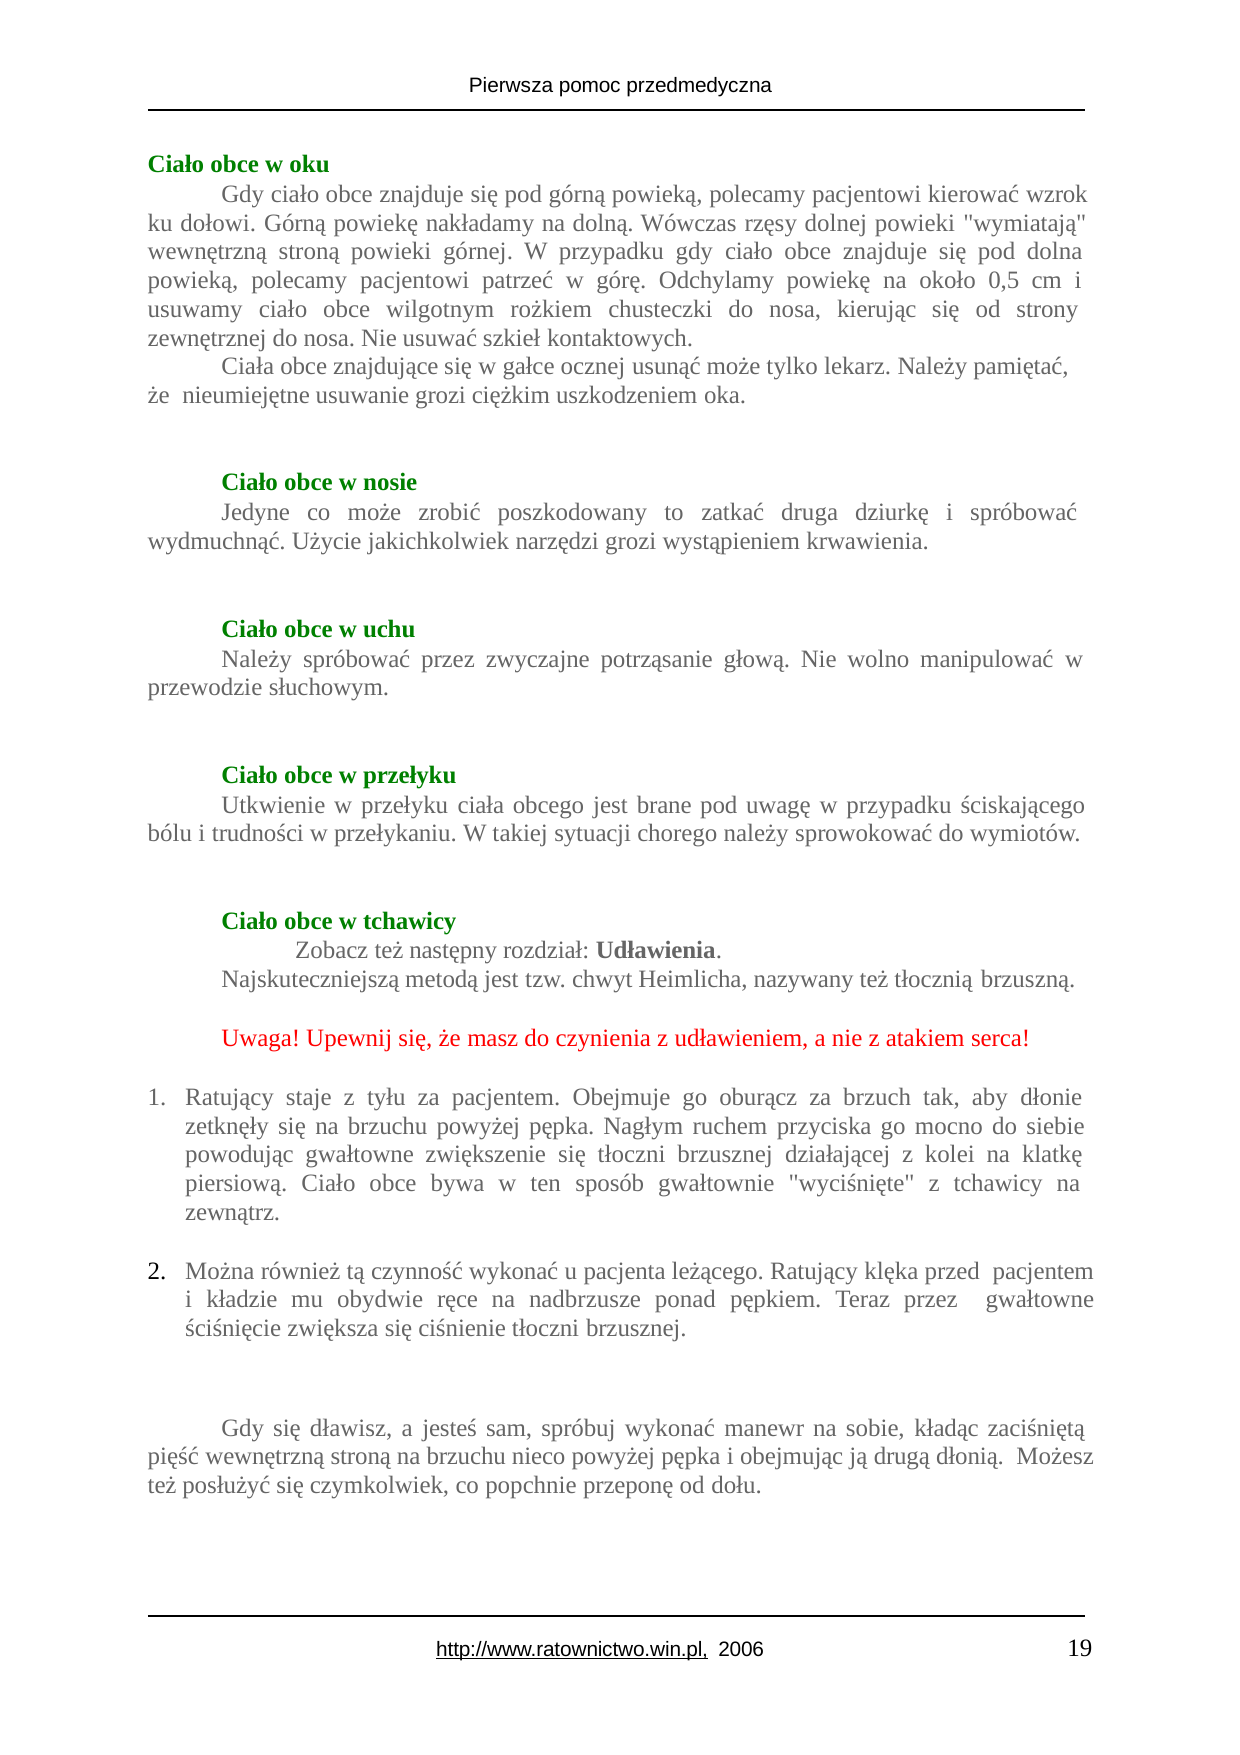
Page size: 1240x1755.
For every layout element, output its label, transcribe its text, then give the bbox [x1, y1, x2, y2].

text_box Gdy się dławisz, a jesteś sam, spróbuj wykonać manewr na sobie, kładąc zaciśniętą pięść wewnętrzną stroną na brzuchu nieco powyżej pępka i obejmując ją drugą dłonią. Możesz też posłużyć się czymkolwiek, co popchnie przeponę od dołu. [145, 1408, 1095, 1499]
text_box http://www.ratownictwo.win.pl, 2006 [434, 1635, 775, 1661]
text_box Pierwsza pomoc przedmedyczna Ciało obce w oku Gdy ciało obce znajduje się pod górną powieką, polecamy pacjentowi kierować wzrok ku dołowi. Górną powiekę nakładamy na dolną. Wówczas rzęsy dolnej powieki "wymiatają" wewnętrzną stroną powieki górnej. W przypadku gdy ciało obce znajduje się pod dolna powieką, polecamy pacjentowi patrzeć w górę. Odchylamy powiekę na około 0,5 cm i usuwamy ciało obce wilgotnym rożkiem chusteczki do nosa, kierując się od strony zewnętrznej do nosa. Nie usuwać szkieł kontaktowych. Ciała obce znajdujące się w gałce ocznej usunąć może tylko lekarz. Należy pamiętać, że nieumiejętne usuwanie grozi ciężkim uszkodzeniem oka. Ciało obce w nosie Jedyne co może zrobić poszkodowany to zatkać druga dziurkę i spróbować wydmuchnąć. Użycie jakichkolwiek narzędzi grozi wystąpieniem krwawienia. Ciało obce w uchu Należy spróbować przez zwyczajne potrząsanie głową. Nie wolno manipulować w przewodzie słuchowym. Ciało obce w przełyku Utkwienie w przełyku ciała obcego jest brane pod uwagę w przypadku ściskającego bólu i trudności w przełykaniu. W takiej sytuacji chorego należy sprowokować do wymiotów. Ciało obce w tchawicy Zobacz też następny rozdział: Udławienia. Najskuteczniejszą metodą jest tzw. chwyt Heimlicha, nazywany też tłocznią brzuszną. Uwaga! Upewnij się, że masz do czynienia z udławieniem, a nie z atakiem serca! Ratujący staje z tyłu za pacjentem. Obejmuje go oburącz za brzuch tak, aby dłonie zetknęły się na brzuchu powyżej pępka. Nagłym ruchem przyciska go mocno do siebie powodując gwałtowne zwiększenie się tłoczni brzusznej działającej z kolei na klatkę piersiową. Ciało obce bywa w ten sposób gwałtownie "wyciśnięte" z tchawicy na zewnątrz. Można również tą czynność wykonać u pacjenta leżącego. Ratujący klęka przed pacjentem i kładzie mu obydwie ręce na nadbrzusze ponad pępkiem. Teraz przez gwałtowne ściśnięcie zwiększa się ciśnienie tłoczni brzusznej. [145, 70, 1095, 1342]
slide_number 19 [1063, 1631, 1097, 1755]
